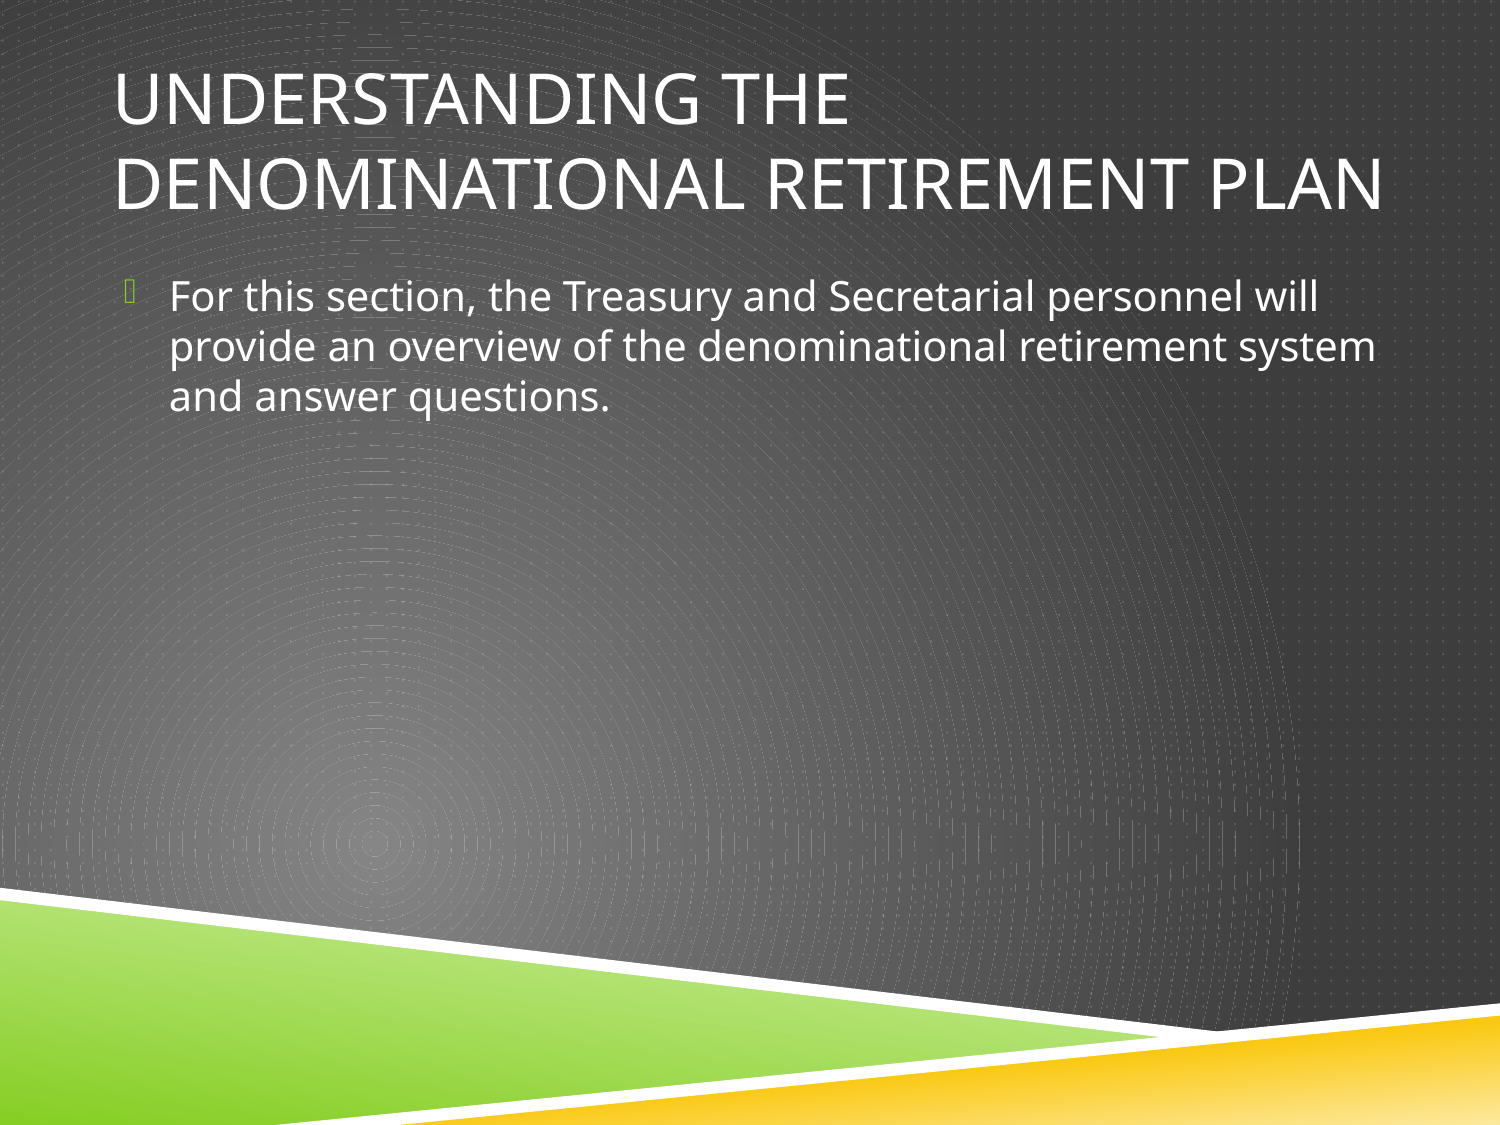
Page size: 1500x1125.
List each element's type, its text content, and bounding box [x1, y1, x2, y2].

title Understanding the denominational retirement plan [112, 45, 1388, 233]
list For this section, the Treasury and Secretarial personnel will provide an overview of the denominational retirement system and answer questions. [112, 262, 1388, 875]
